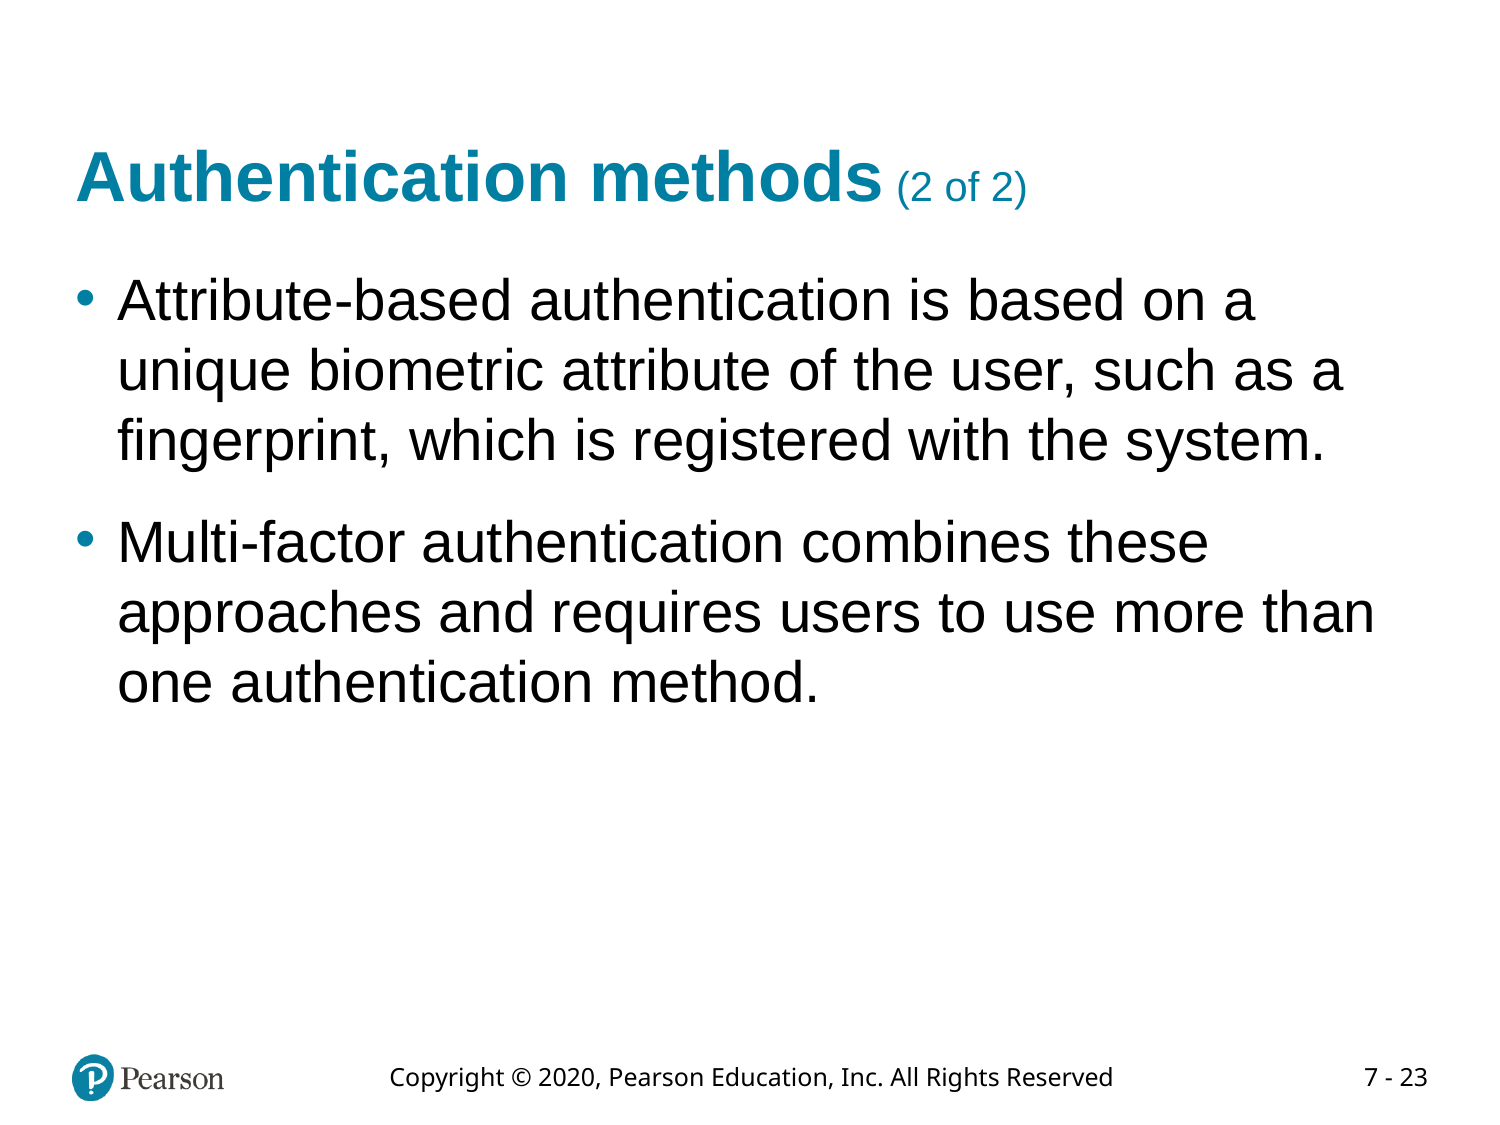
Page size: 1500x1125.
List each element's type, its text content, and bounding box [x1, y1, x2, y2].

picture [99, 1054, 224, 1101]
picture [81, 1064, 107, 1089]
picture [72, 1054, 89, 1072]
title Authentication methods (2 of 2) [75, 35, 1425, 216]
picture [72, 1087, 83, 1101]
list Attribute-based authentication is based on a unique biometric attribute of the user, such as a fingerprint, which is registered with the system. Multi-factor authentication combines these approaches and requires users to use more than one authentication method. [75, 262, 1425, 1005]
